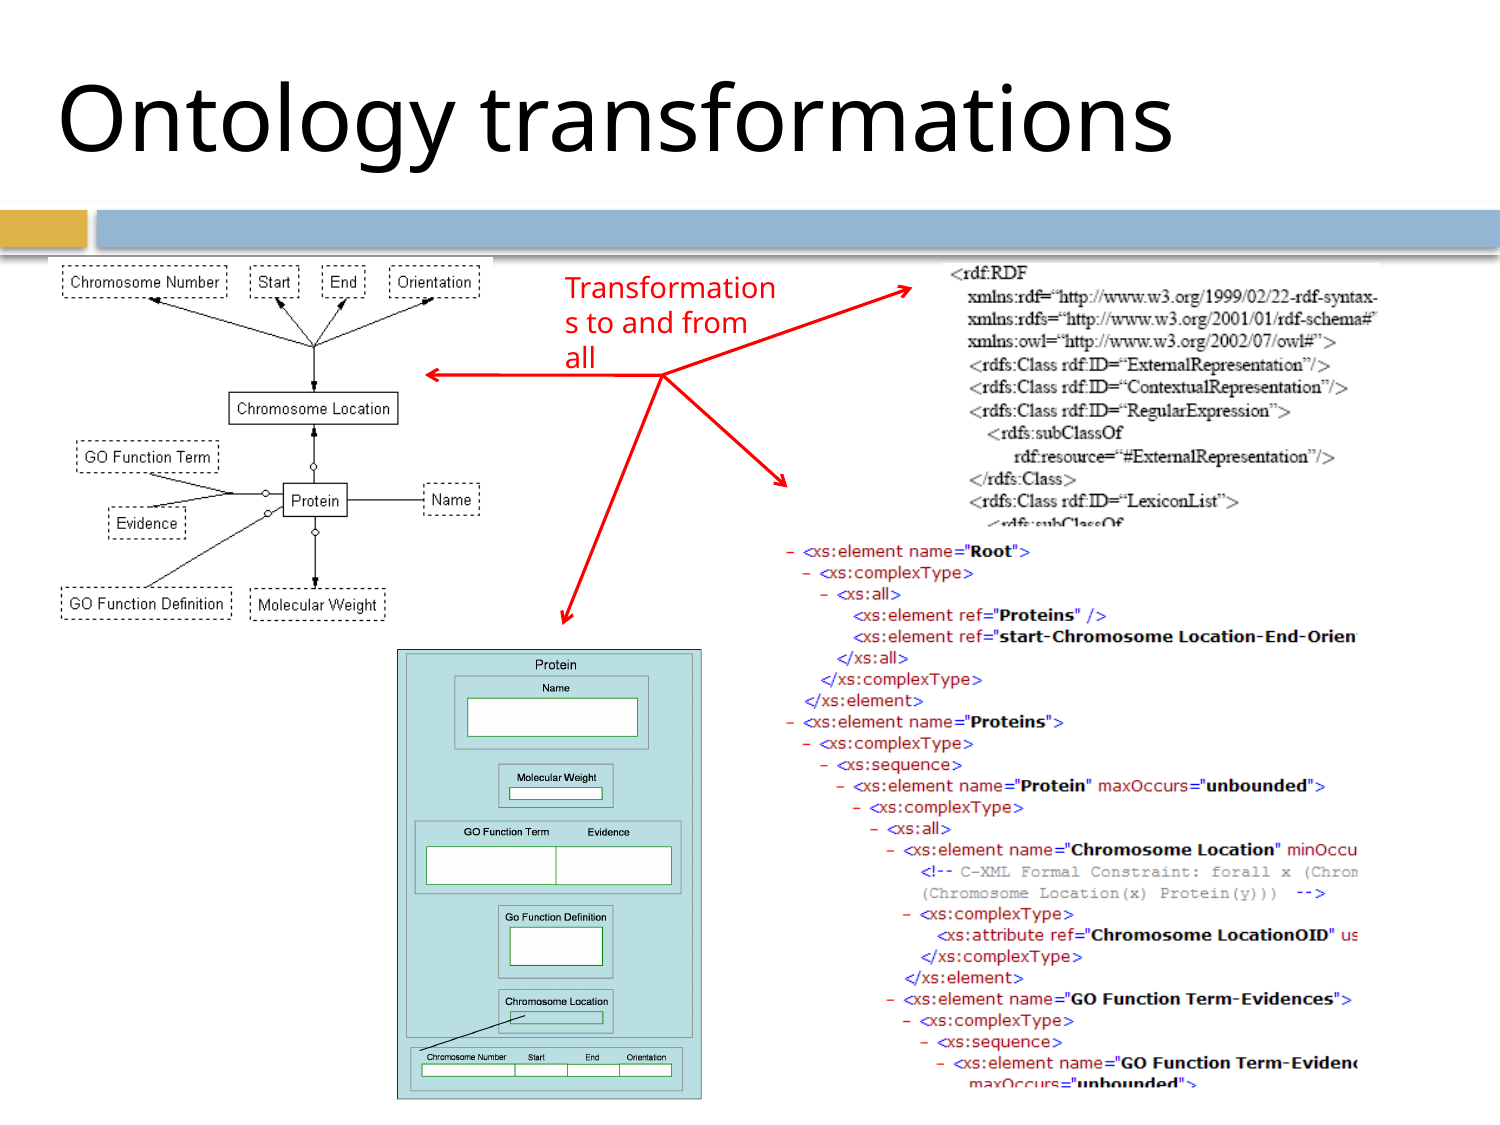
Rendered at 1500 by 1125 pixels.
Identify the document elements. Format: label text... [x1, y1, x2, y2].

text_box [662, 287, 913, 376]
title Ontology transformations [42, 21, 1468, 209]
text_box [662, 374, 788, 488]
picture [396, 649, 702, 1100]
text_box Transformations to and from all [549, 262, 800, 374]
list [47, 257, 493, 634]
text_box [487, 449, 738, 551]
picture [778, 542, 1360, 1091]
picture [942, 263, 1380, 528]
